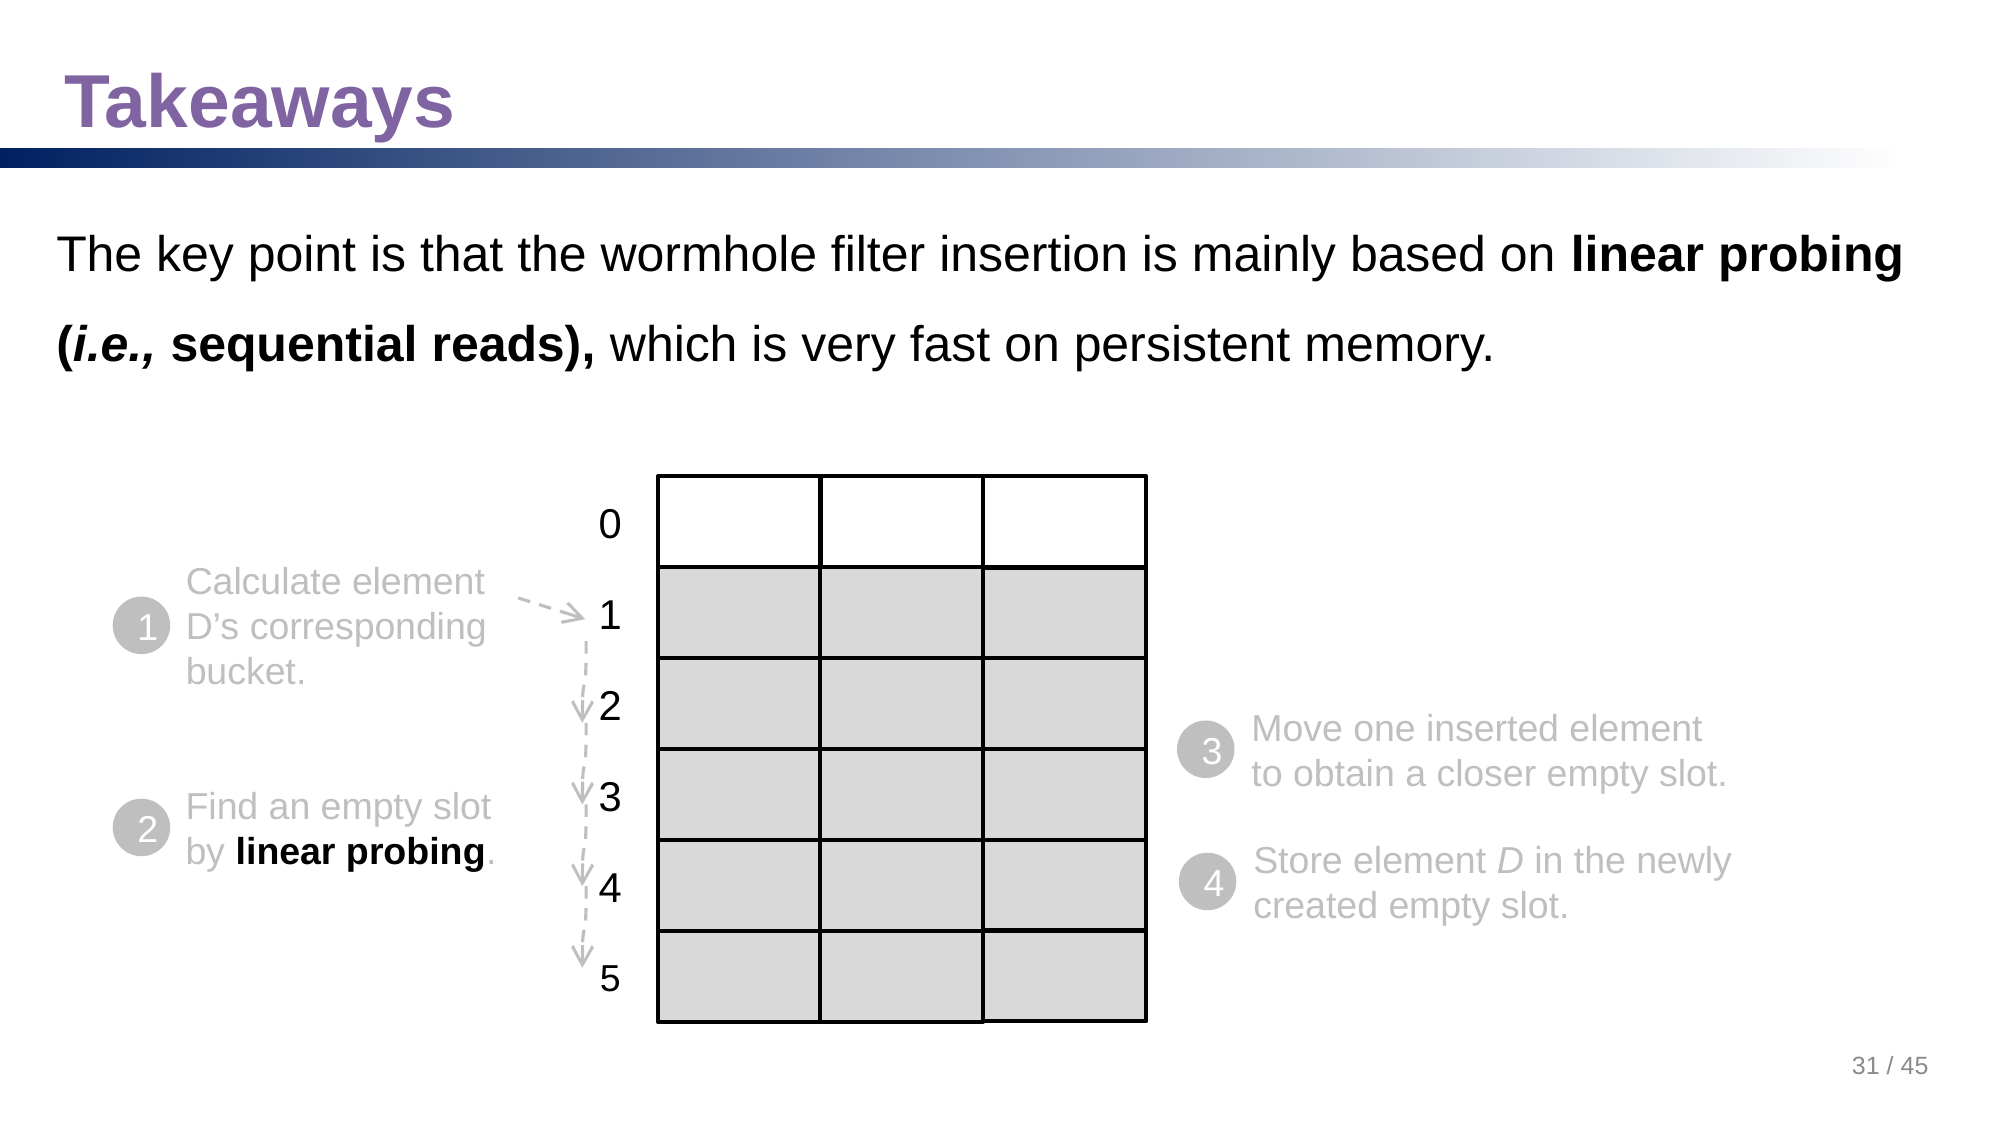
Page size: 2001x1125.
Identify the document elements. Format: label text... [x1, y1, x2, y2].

text_box [818, 656, 981, 747]
text_box 2 [591, 667, 640, 740]
text_box [656, 565, 818, 656]
text_box [656, 838, 818, 929]
text_box Store element D in the newly created empty slot. [1253, 835, 1735, 926]
text_box 3 [591, 758, 640, 831]
text_box [981, 656, 1148, 751]
text_box Calculate element D’s corresponding bucket. [185, 557, 547, 693]
text_box [981, 928, 1148, 1023]
slide_number 31 / 45 [1493, 1035, 1944, 1095]
text_box [981, 838, 1148, 928]
text_box [818, 929, 985, 1024]
text_box [981, 474, 1148, 566]
text_box [985, 751, 1148, 838]
text_box 0 [580, 485, 640, 558]
text_box Move one inserted element to obtain a closer empty slot. [1251, 703, 1733, 794]
text_box 5 [580, 940, 640, 1013]
text_box [656, 474, 818, 565]
text_box Find an empty slot by linear probing. [185, 781, 547, 873]
text_box [818, 565, 985, 656]
text_box 1 [112, 596, 171, 655]
text_box 4 [591, 849, 640, 922]
text_box 2 [112, 798, 171, 857]
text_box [518, 597, 586, 620]
text_box [656, 656, 818, 747]
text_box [581, 640, 587, 968]
text_box The key point is that the wormhole filter insertion is mainly based on linear probing (i.e., sequential reads), which is very fast on persistent memory. [56, 190, 1908, 371]
text_box 3 [1177, 720, 1235, 779]
text_box [656, 929, 818, 1024]
text_box [818, 747, 985, 842]
text_box [981, 566, 1148, 656]
title Takeaways [56, 54, 1944, 152]
text_box [818, 474, 981, 565]
text_box 1 [580, 576, 640, 649]
text_box [656, 747, 818, 838]
text_box 4 [1178, 852, 1237, 911]
text_box [818, 842, 981, 929]
